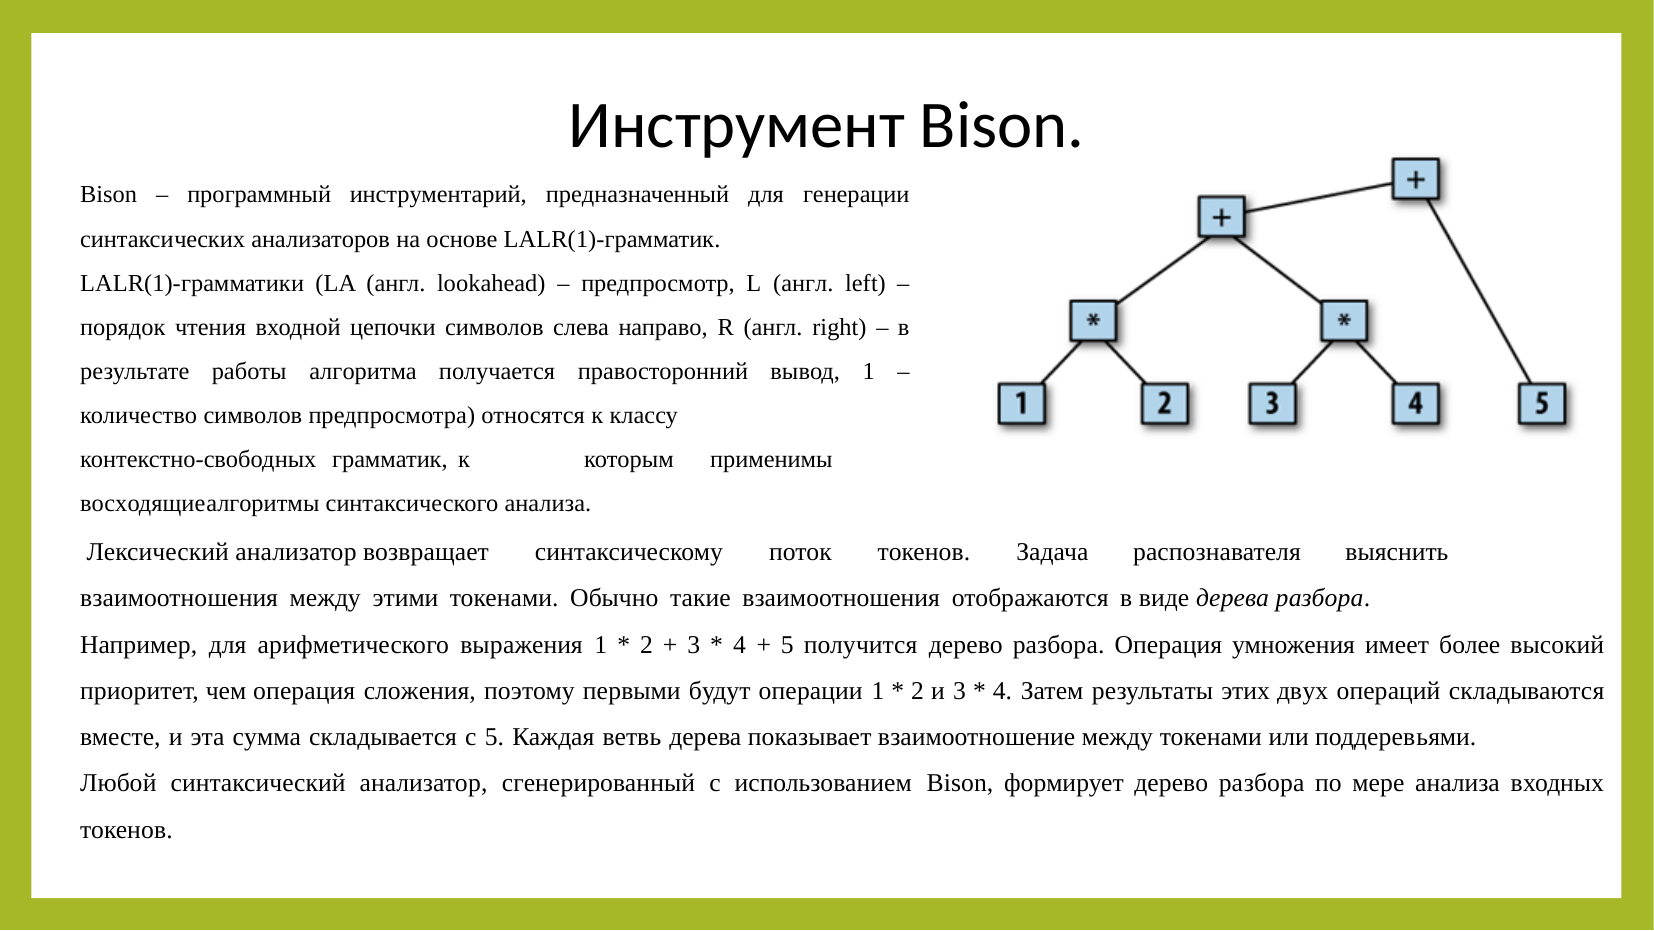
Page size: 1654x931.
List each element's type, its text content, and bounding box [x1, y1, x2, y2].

picture [989, 149, 1605, 455]
text_box Bison – программный инструментарий, предназначенный для генерации синтаксических анализаторов на основе LALR(1)-грамматик. LALR(1)-грамматики (LA (англ. lookahead) – предпросмотр, L (англ. left) – порядок чтения входной цепочки символов слева направо, R (англ. right) – в результате работы алгоритма получается правосторонний вывод, 1 – количество символов предпросмотра) относятся к классу контекстно-свободных грамматик, к которым применимы восходящие алгоритмы синтаксического анализа. [80, 163, 910, 488]
text_box Лексический анализатор возвращает синтаксическому поток токенов. Задача распознавателя выяснить взаимоотношения между этими токенами. Обычно такие взаимоотношения отображаются в виде дерева разбора. Например, для арифметического выражения 1 * 2 + 3 * 4 + 5 получится дерево разбора. Операция умножения имеет более высокий приоритет, чем операция сложения, поэтому первыми будут операции 1 * 2 и 3 * 4. Затем результаты этих двух операций складываются вместе, и эта сумма складывается с 5. Каждая ветвь дерева показывает взаимоотношение между токенами или поддеревьями. Любой синтаксический анализатор, сгенерированный с использованием Bison, формирует дерево разбора по мере анализа входных токенов. [80, 488, 1605, 879]
text_box Инструмент Bison. [82, 68, 1571, 161]
